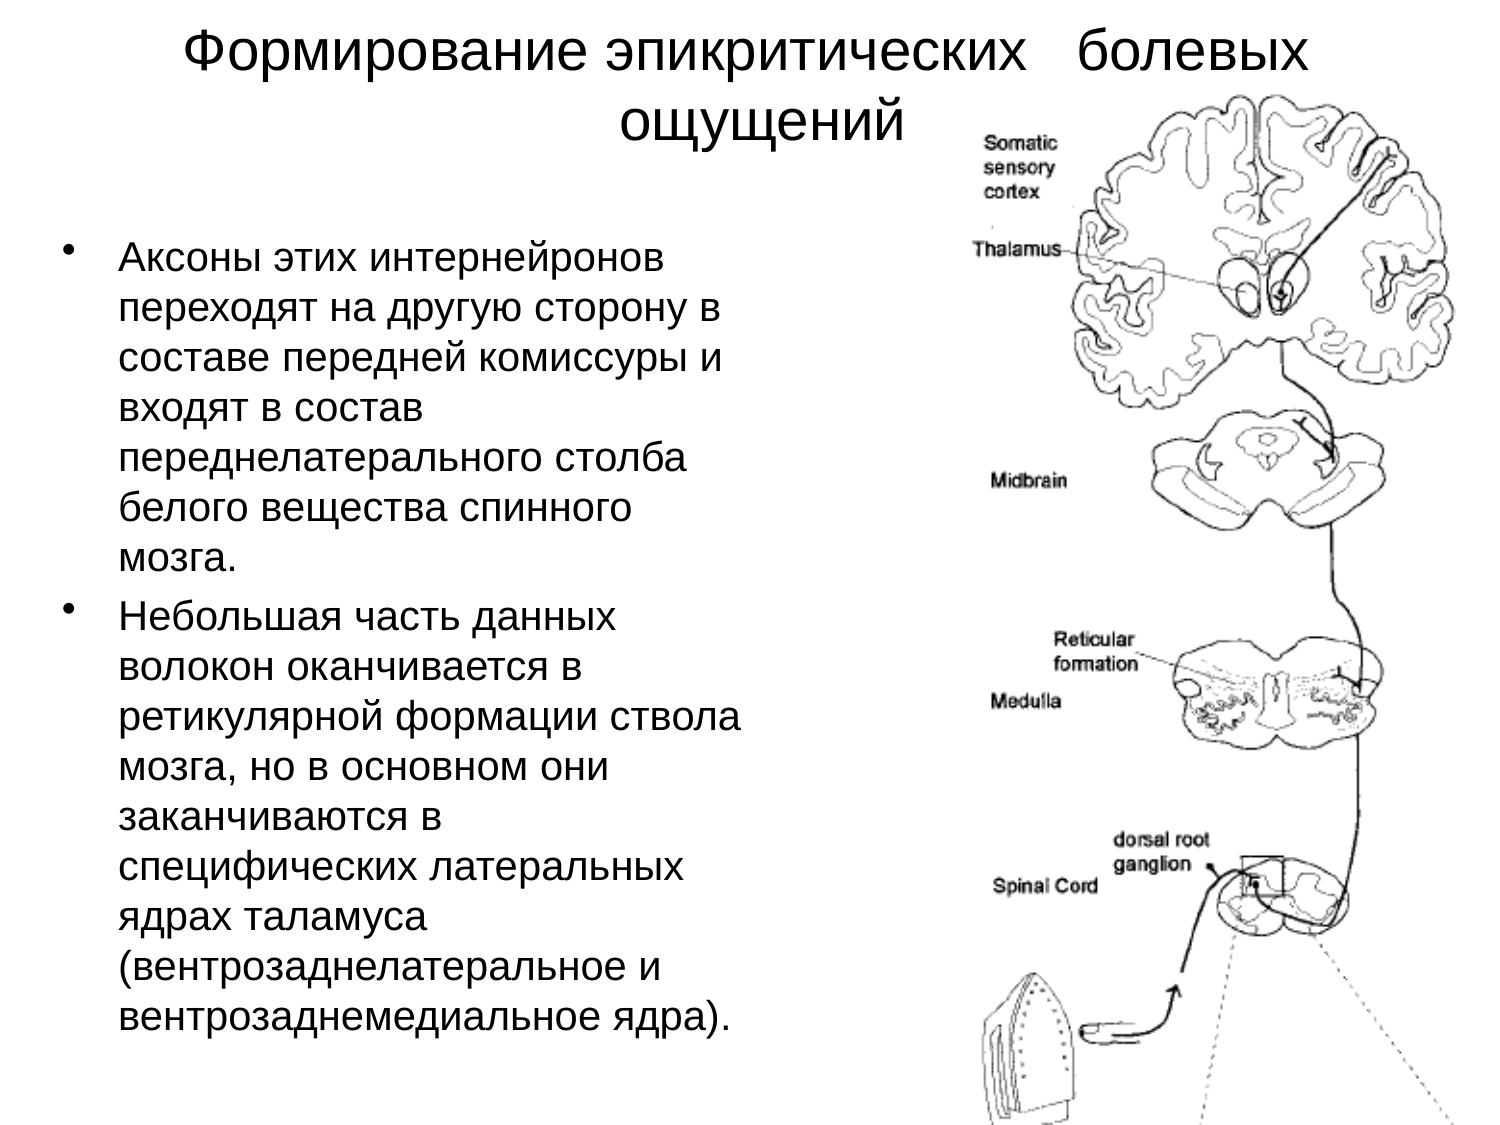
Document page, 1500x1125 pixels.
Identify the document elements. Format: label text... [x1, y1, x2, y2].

picture [866, 70, 1469, 1125]
title Формирование эпикритических болевых ощущений [46, 0, 1480, 165]
list Аксоны этих интернейронов переходят на другую сторону в составе передней комиссуры и входят в состав переднелатерального столба белого вещества спинного мозга. Небольшая часть данных волокон оканчивается в ретикулярной формации ствола мозга, но в основном они заканчиваются в специфических латеральных ядрах таламуса (вентрозаднелатеральное и вентрозаднемедиальное ядра). [46, 222, 762, 1102]
